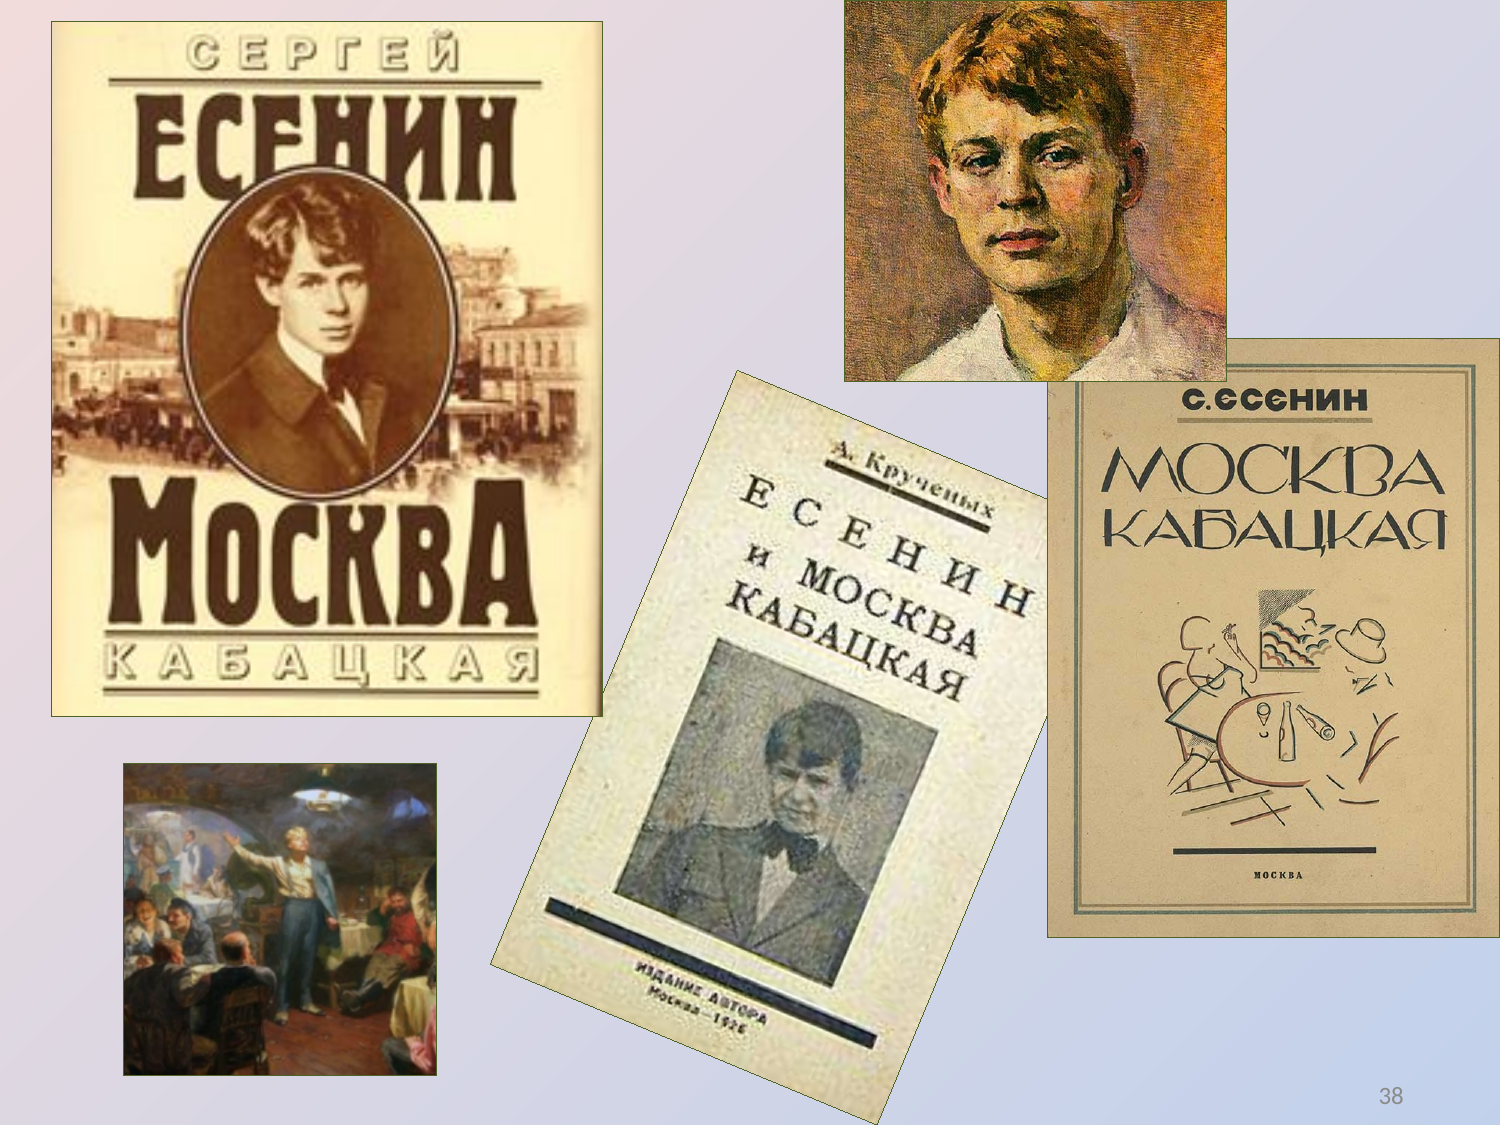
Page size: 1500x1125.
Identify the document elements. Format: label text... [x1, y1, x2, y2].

slide_number 38 [1068, 1065, 1419, 1125]
picture [490, 0, 1500, 1124]
picture [123, 762, 437, 1076]
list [50, 21, 603, 718]
